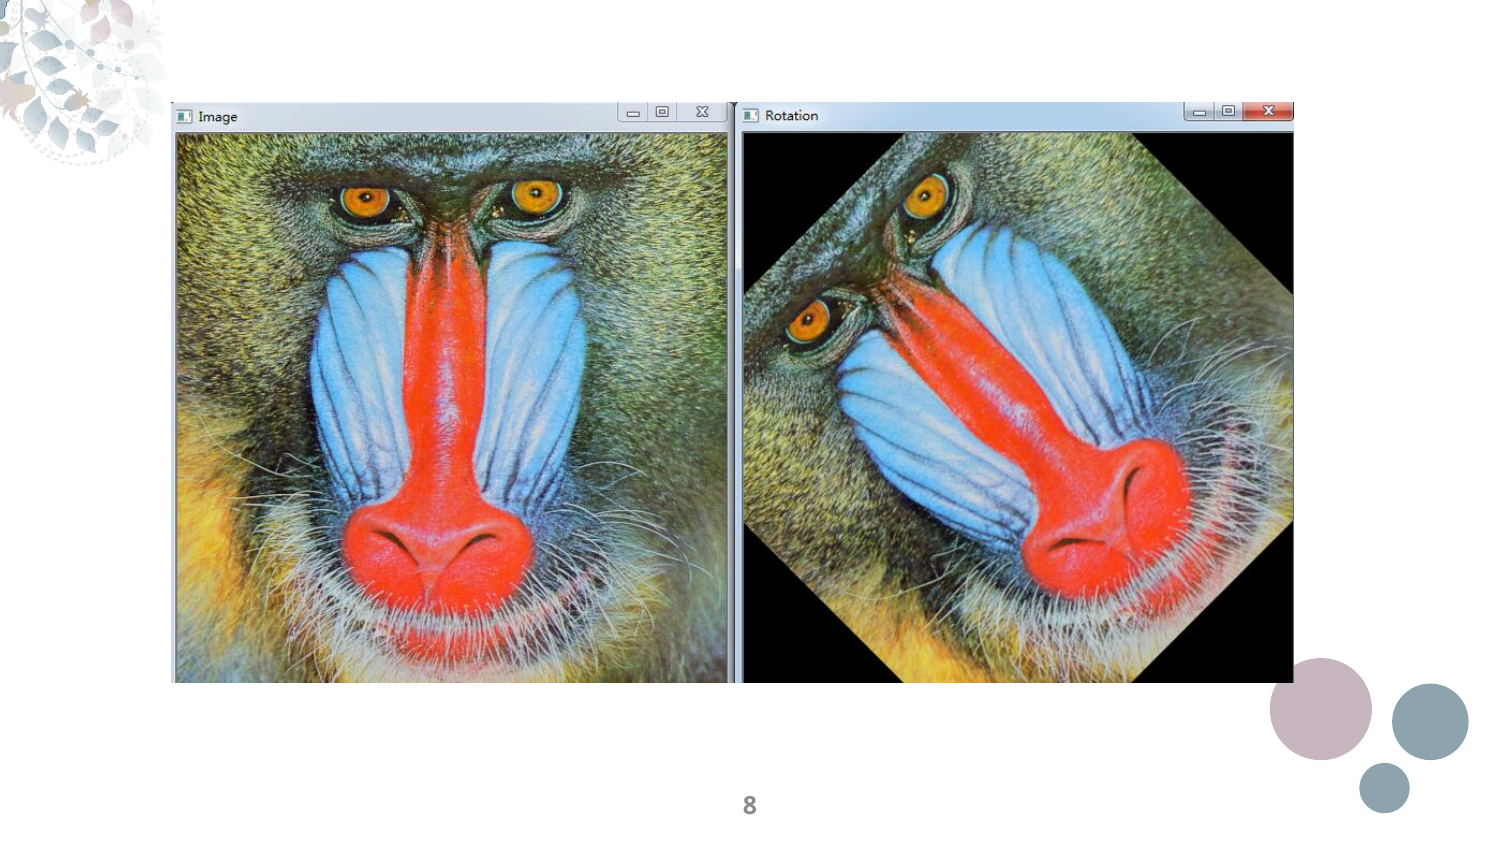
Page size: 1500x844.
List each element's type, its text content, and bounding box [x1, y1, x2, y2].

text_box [1269, 657, 1469, 814]
picture [0, 0, 1294, 683]
footer 8 [496, 782, 1004, 827]
